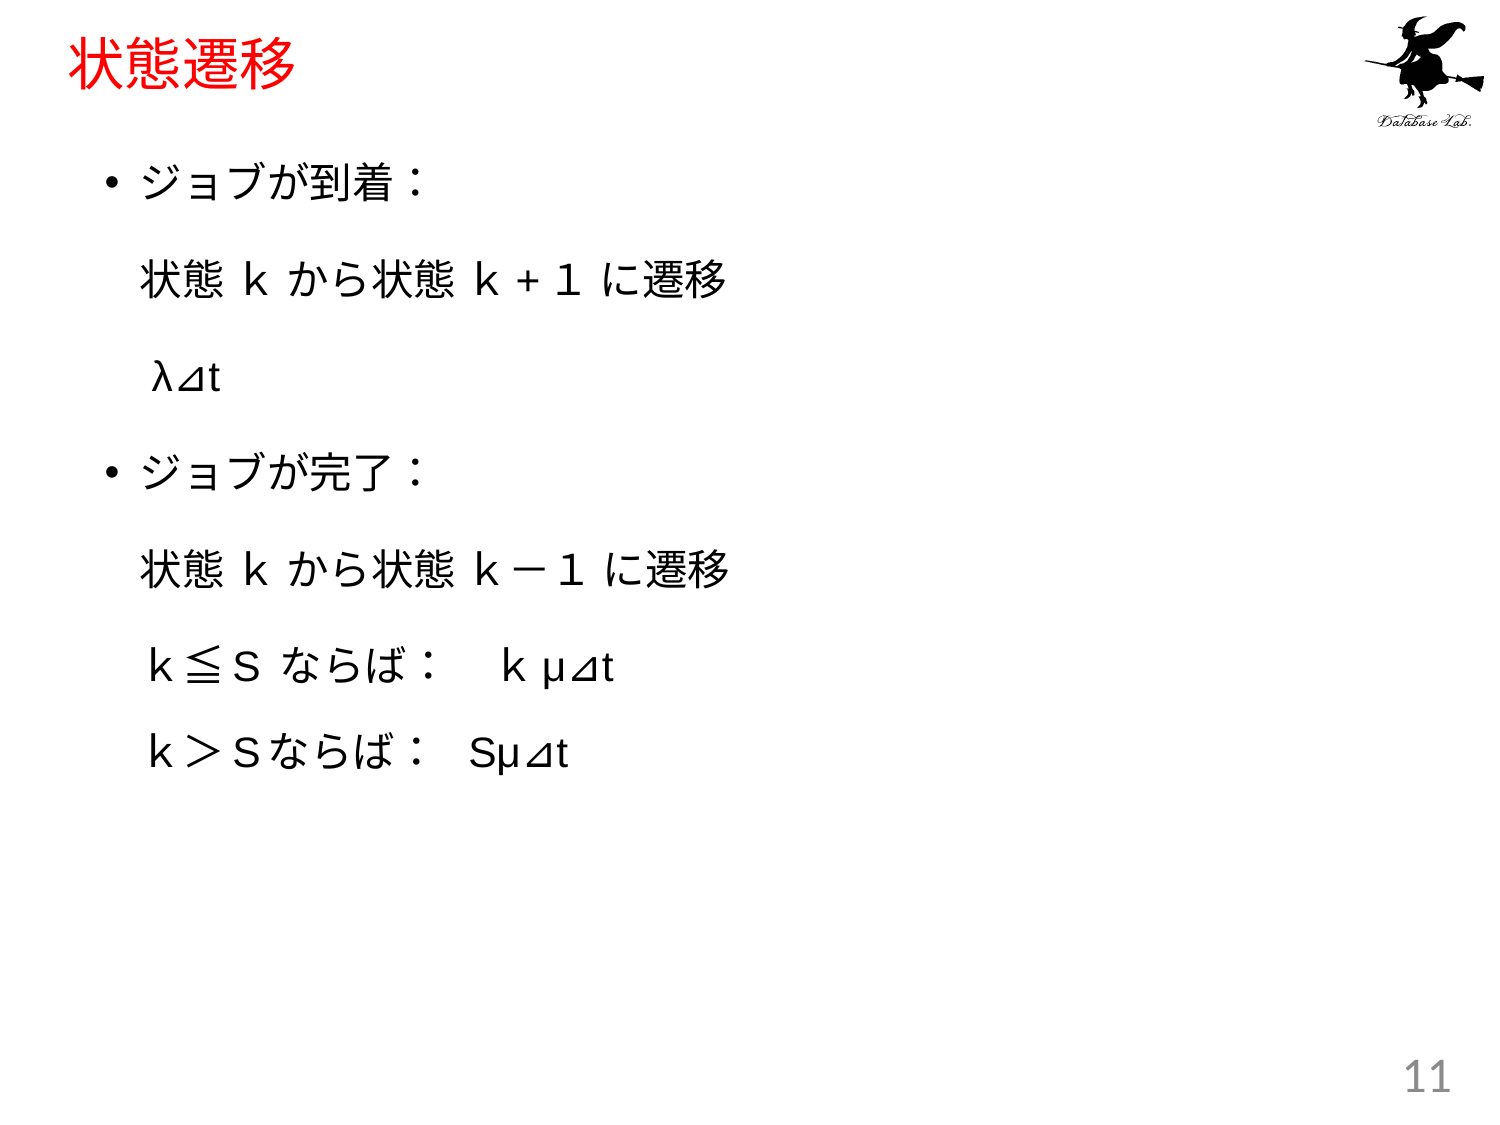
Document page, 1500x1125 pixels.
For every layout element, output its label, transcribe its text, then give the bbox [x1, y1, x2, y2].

title 状態遷移 [52, 28, 1441, 106]
picture [1362, 14, 1486, 130]
list ジョブが到着： 状態 ｋ から状態 ｋ+１ に遷移 λ⊿t ジョブが完了： 状態 ｋ から状態 ｋ－１ に遷移 ｋ≦S ならば： ｋμ⊿t ｋ＞Sならば： Sμ⊿t [89, 118, 1365, 793]
slide_number 11 [1129, 1042, 1467, 1103]
